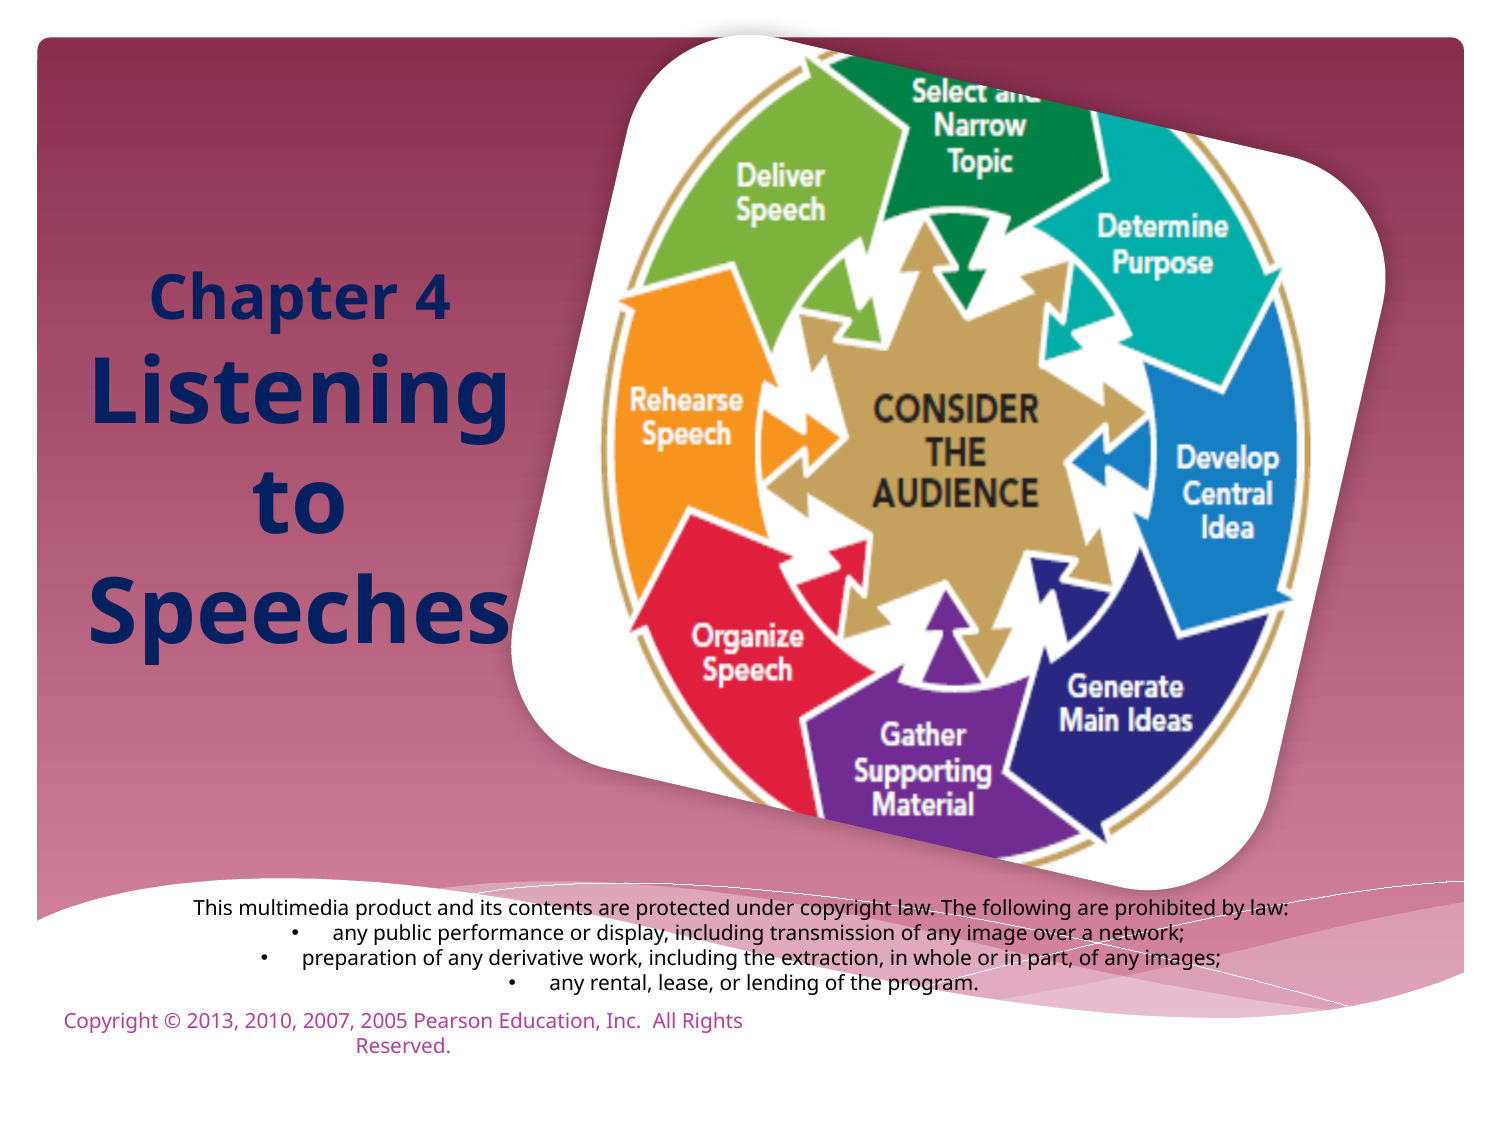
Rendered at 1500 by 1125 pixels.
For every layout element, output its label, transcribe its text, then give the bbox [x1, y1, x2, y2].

text_box This multimedia product and its contents are protected under copyright law. The following are prohibited by law: any public performance or display, including transmission of any image over a network; preparation of any derivative work, including the extraction, in whole or in part, of any images; any rental, lease, or lending of the program. [62, 887, 1425, 1003]
picture [511, 34, 1386, 891]
footer Copyright © 2013, 2010, 2007, 2005 Pearson Education, Inc. All Rights Reserved. [31, 1025, 775, 1086]
text_box Chapter 4 Listening to Speeches [62, 249, 538, 670]
